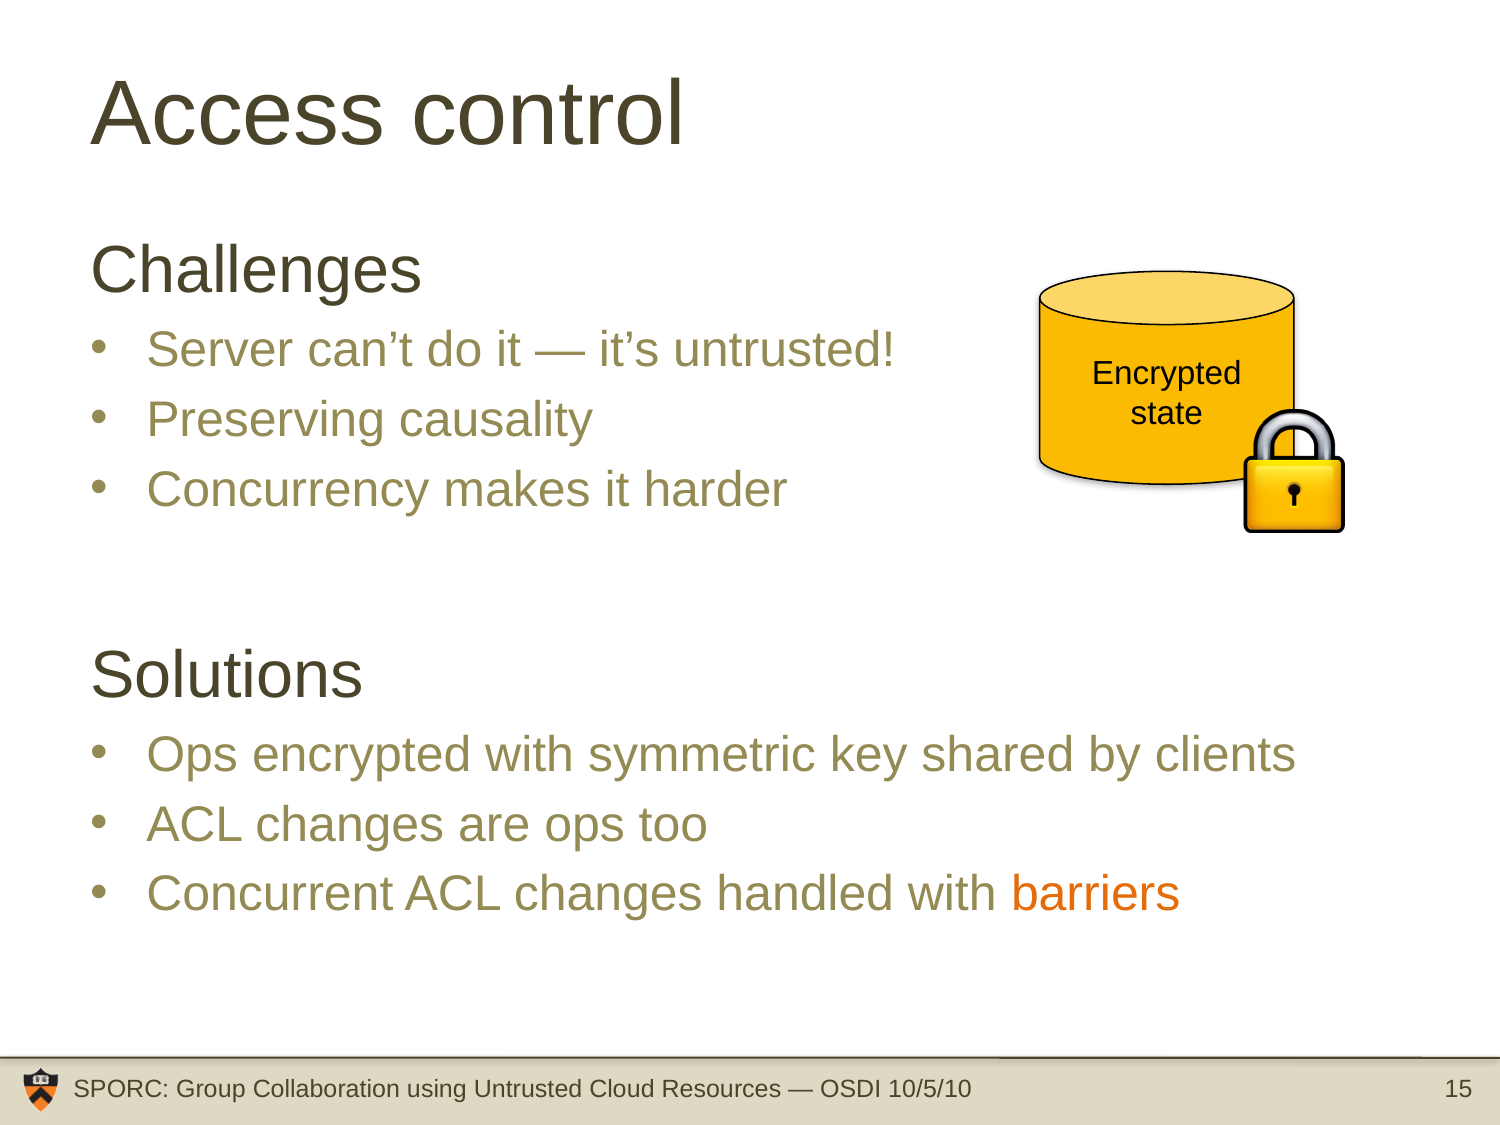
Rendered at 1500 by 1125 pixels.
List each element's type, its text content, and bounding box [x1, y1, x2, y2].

text_box Challenges Server can’t do it — it’s untrusted! Preserving causality Concurrency makes it harder [75, 218, 1012, 524]
slide_number 15 [1398, 1057, 1488, 1118]
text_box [1039, 271, 1356, 534]
title Access control [75, 45, 1425, 233]
picture [22, 1066, 58, 1114]
text_box Solutions Ops encrypted with symmetric key shared by clients ACL changes are ops too Concurrent ACL changes handled with barriers [75, 623, 1400, 929]
footer SPORC: Group Collaboration using Untrusted Cloud Resources — OSDI 10/5/10 [58, 1057, 1398, 1118]
